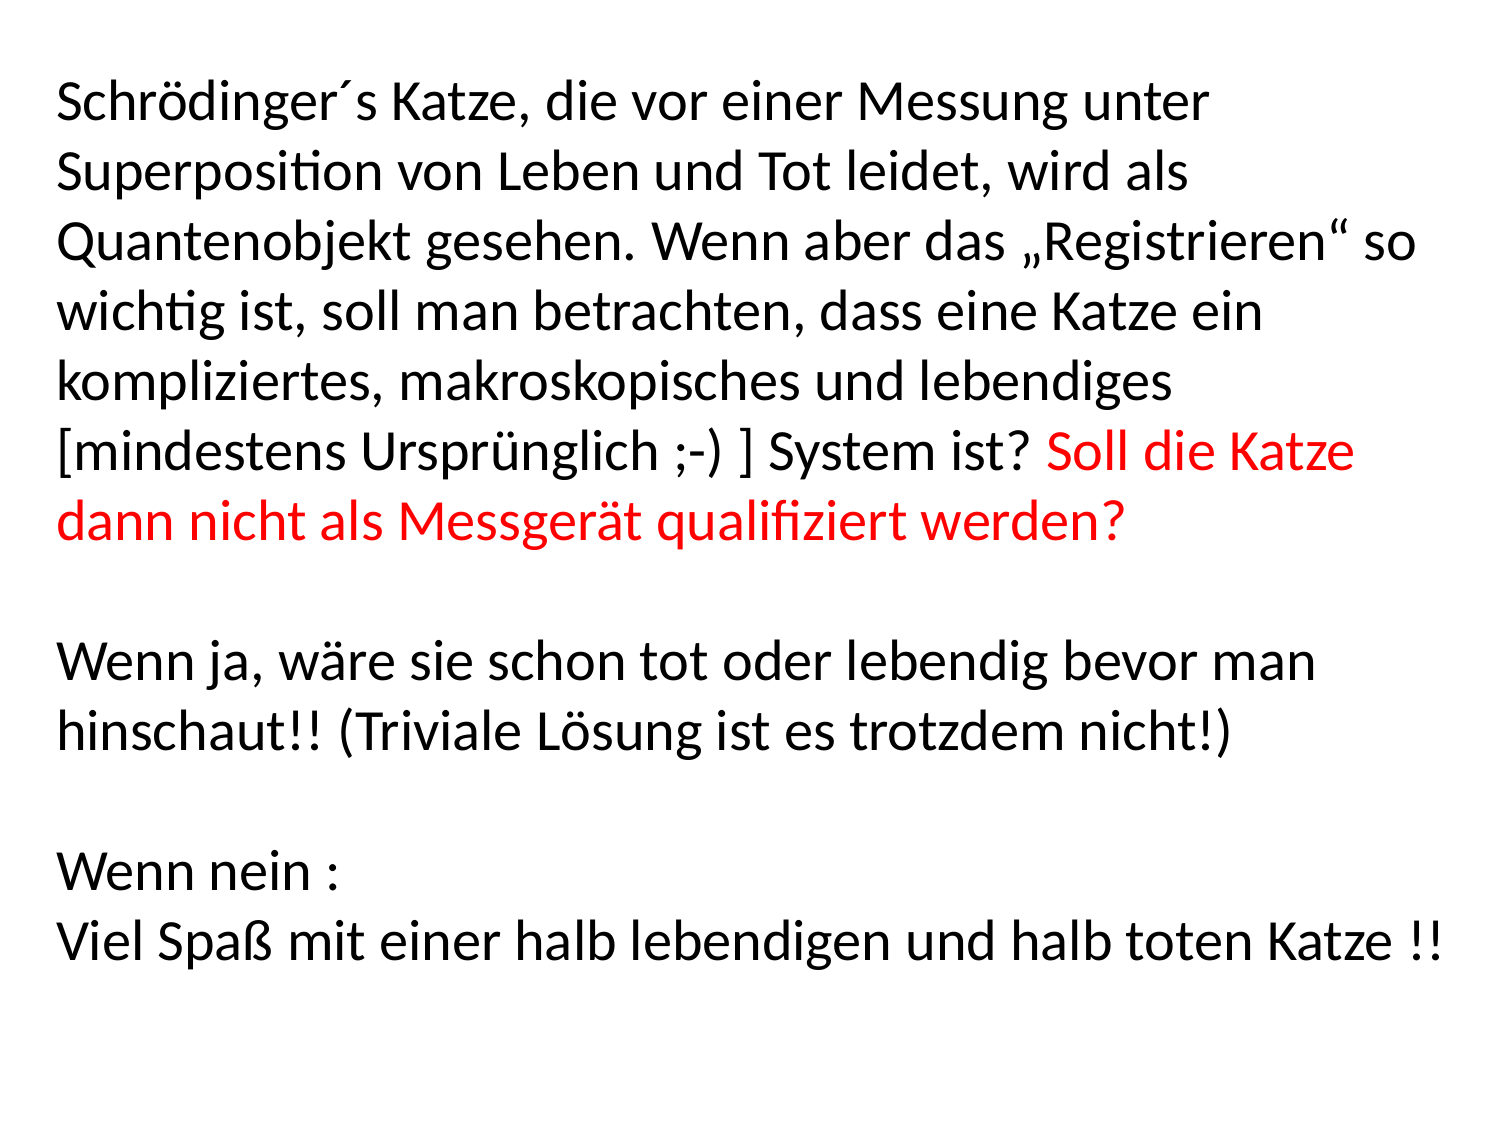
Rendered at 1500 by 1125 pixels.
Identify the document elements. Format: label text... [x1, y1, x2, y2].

text_box Schrödinger´s Katze, die vor einer Messung unter Superposition von Leben und Tot leidet, wird als Quantenobjekt gesehen. Wenn aber das „Registrieren“ so wichtig ist, soll man betrachten, dass eine Katze ein kompliziertes, makroskopisches und lebendiges [mindestens Ursprünglich ;-) ] System ist? Soll die Katze dann nicht als Messgerät qualifiziert werden? Wenn ja, wäre sie schon tot oder lebendig bevor man hinschaut!! (Triviale Lösung ist es trotzdem nicht!) Wenn nein : Viel Spaß mit einer halb lebendigen und halb toten Katze !! [41, 54, 1471, 1049]
